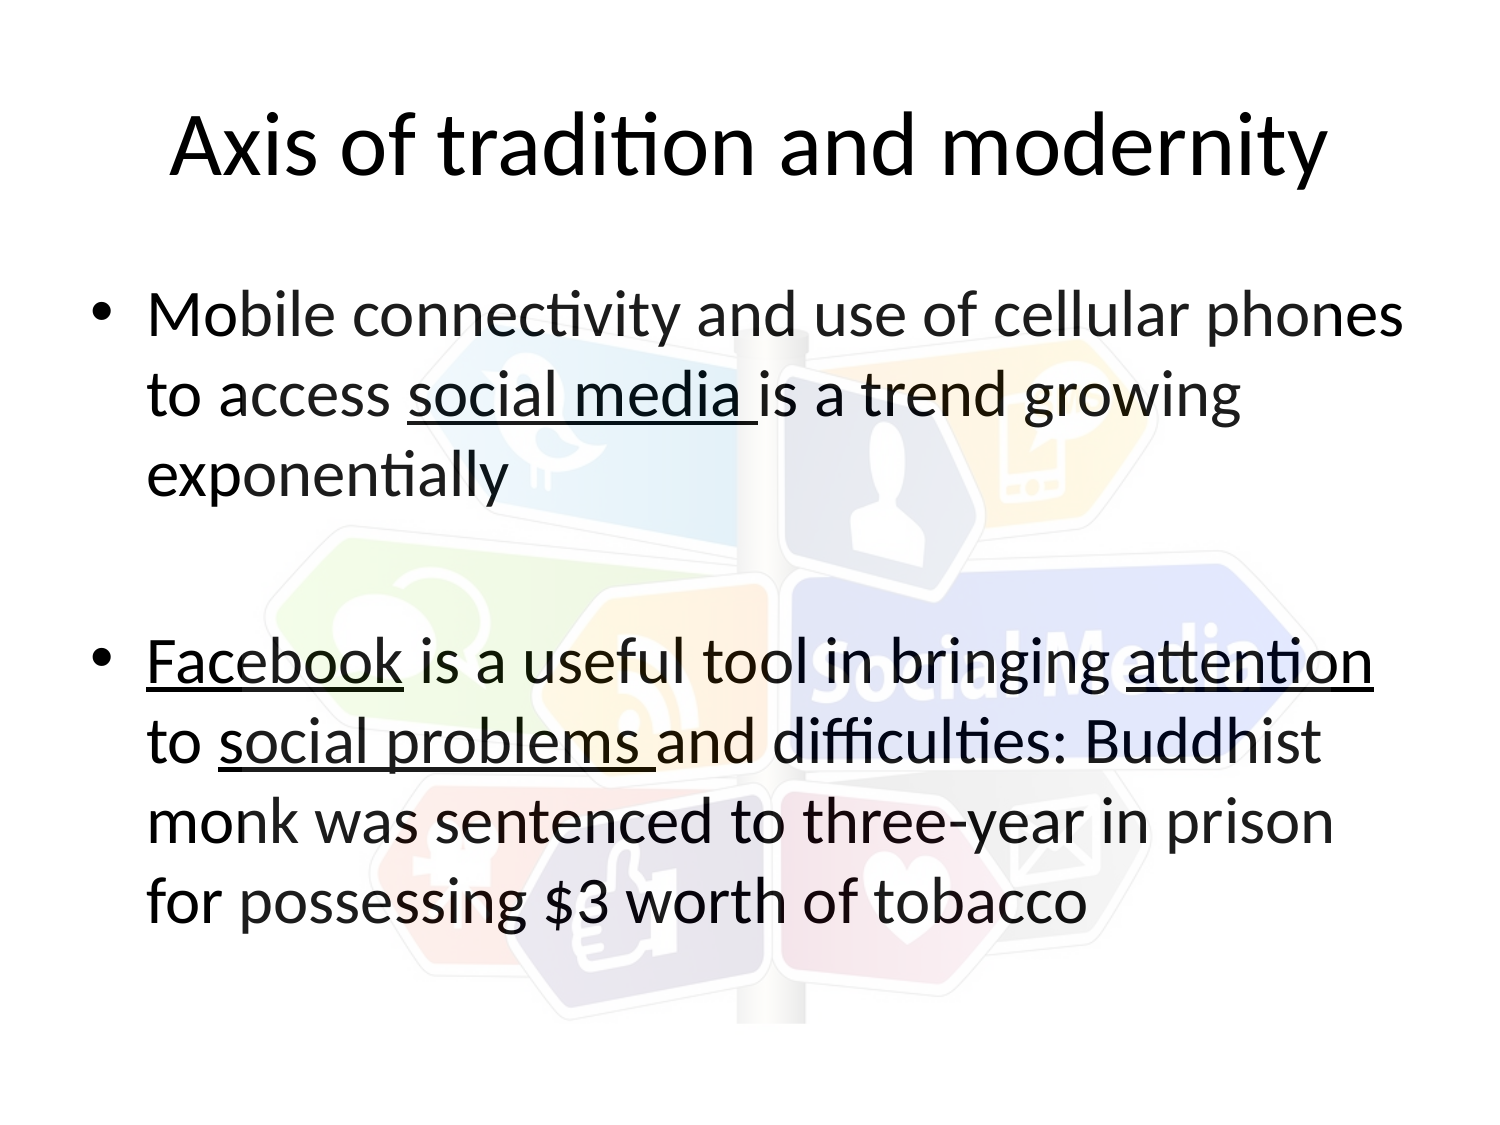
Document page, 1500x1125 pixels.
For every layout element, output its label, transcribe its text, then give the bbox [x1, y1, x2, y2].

list Mobile connectivity and use of cellular phones to access social media is a trend growing exponentially Facebook is a useful tool in bringing attention to social problems and difficulties: Buddhist monk was sentenced to three-year in prison for possessing $3 worth of tobacco [75, 262, 1425, 1083]
picture [242, 262, 1332, 1071]
title Axis of tradition and modernity [75, 45, 1425, 233]
